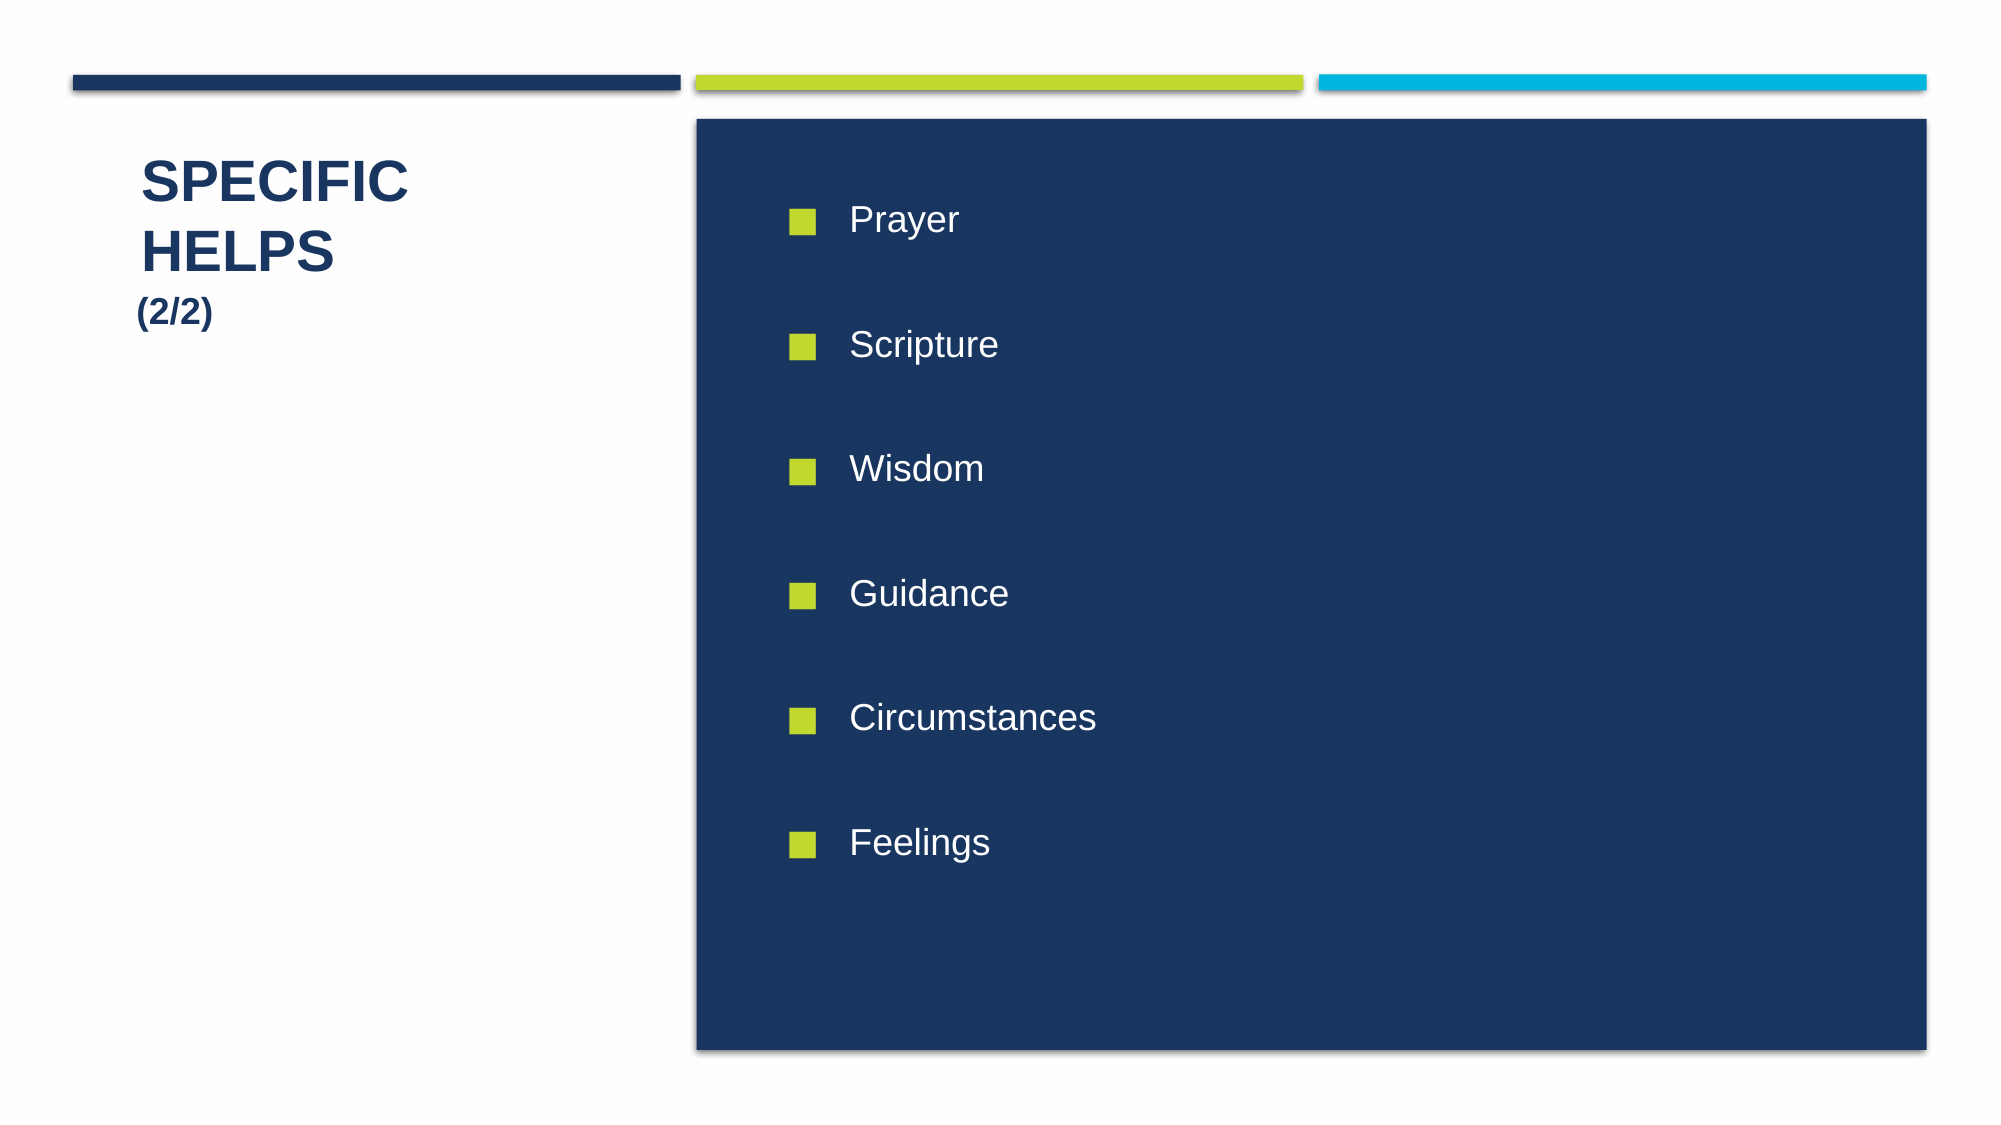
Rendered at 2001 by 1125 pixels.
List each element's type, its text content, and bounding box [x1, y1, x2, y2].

text_box [0, 0, 2000, 1125]
text_box [72, 74, 682, 92]
text_box [1318, 73, 1928, 92]
text_box Prayer Scripture Wisdom Guidance Circumstances Feelings [771, 175, 1854, 949]
text_box Specific Helps [126, 130, 628, 227]
text_box [696, 118, 1928, 1051]
text_box (2/2) [121, 227, 725, 393]
text_box [695, 74, 1304, 91]
